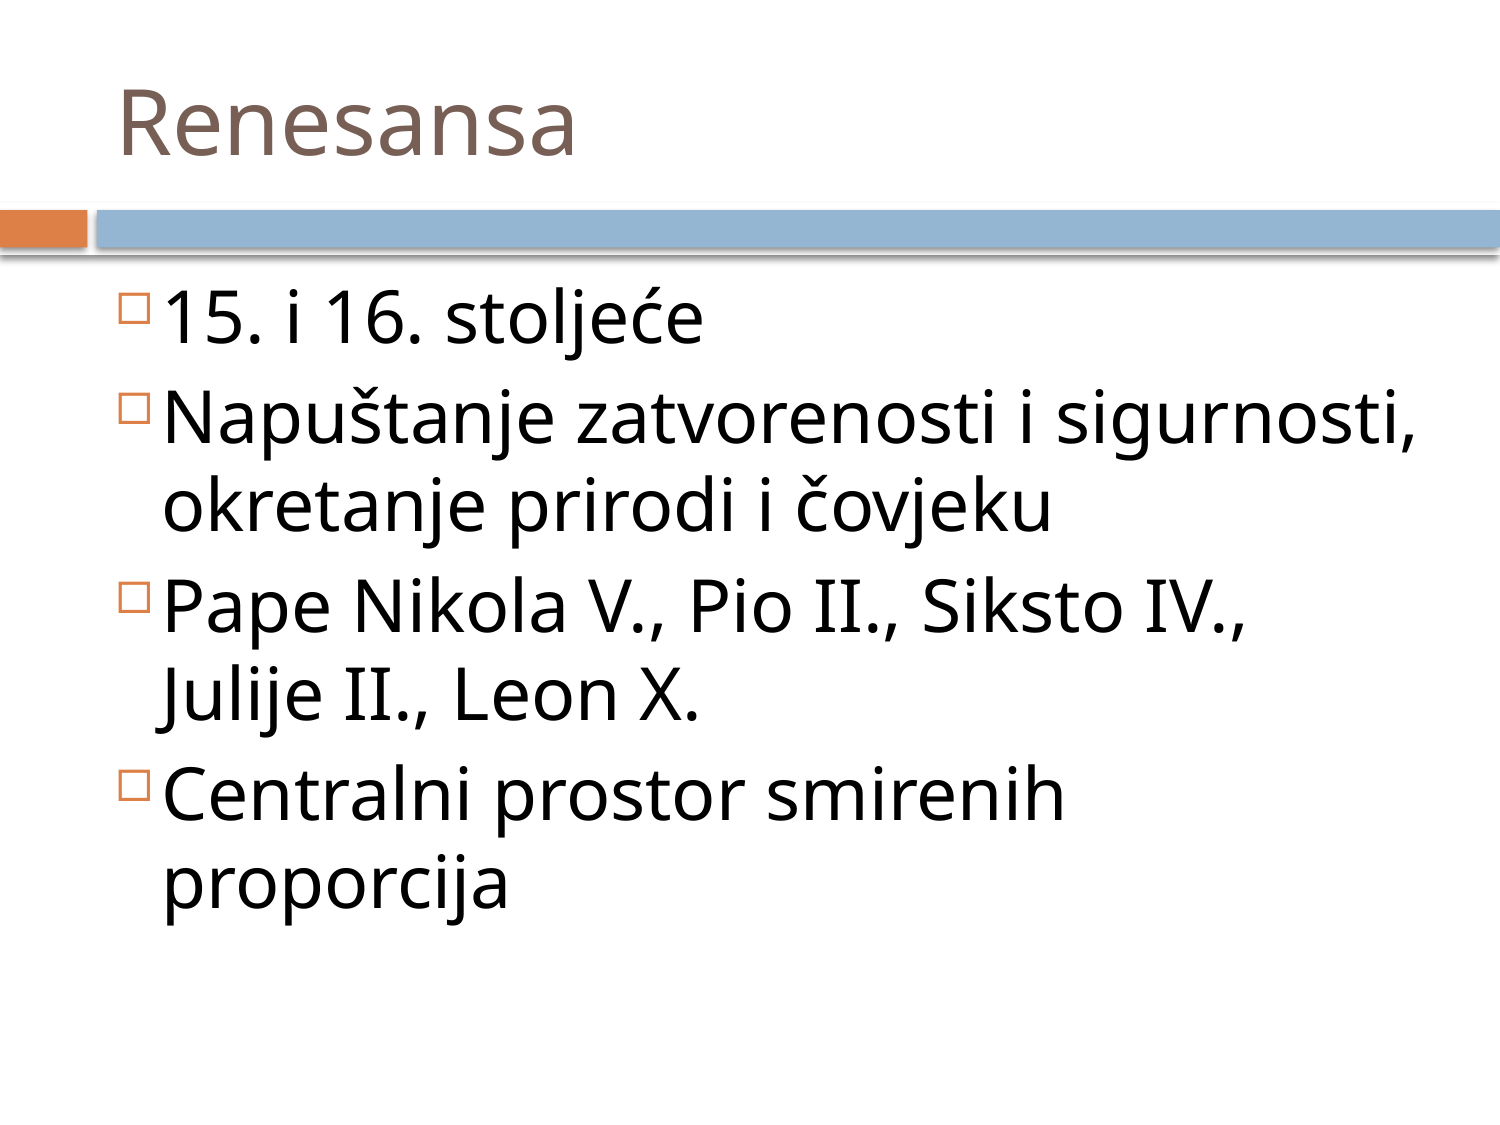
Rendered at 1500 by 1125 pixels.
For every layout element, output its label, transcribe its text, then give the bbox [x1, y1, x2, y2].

title Renesansa [100, 37, 1438, 200]
list 15. i 16. stoljeće Napuštanje zatvorenosti i sigurnosti, okretanje prirodi i čovjeku Pape Nikola V., Pio II., Siksto IV., Julije II., Leon X. Centralni prostor smirenih proporcija [100, 262, 1438, 1000]
